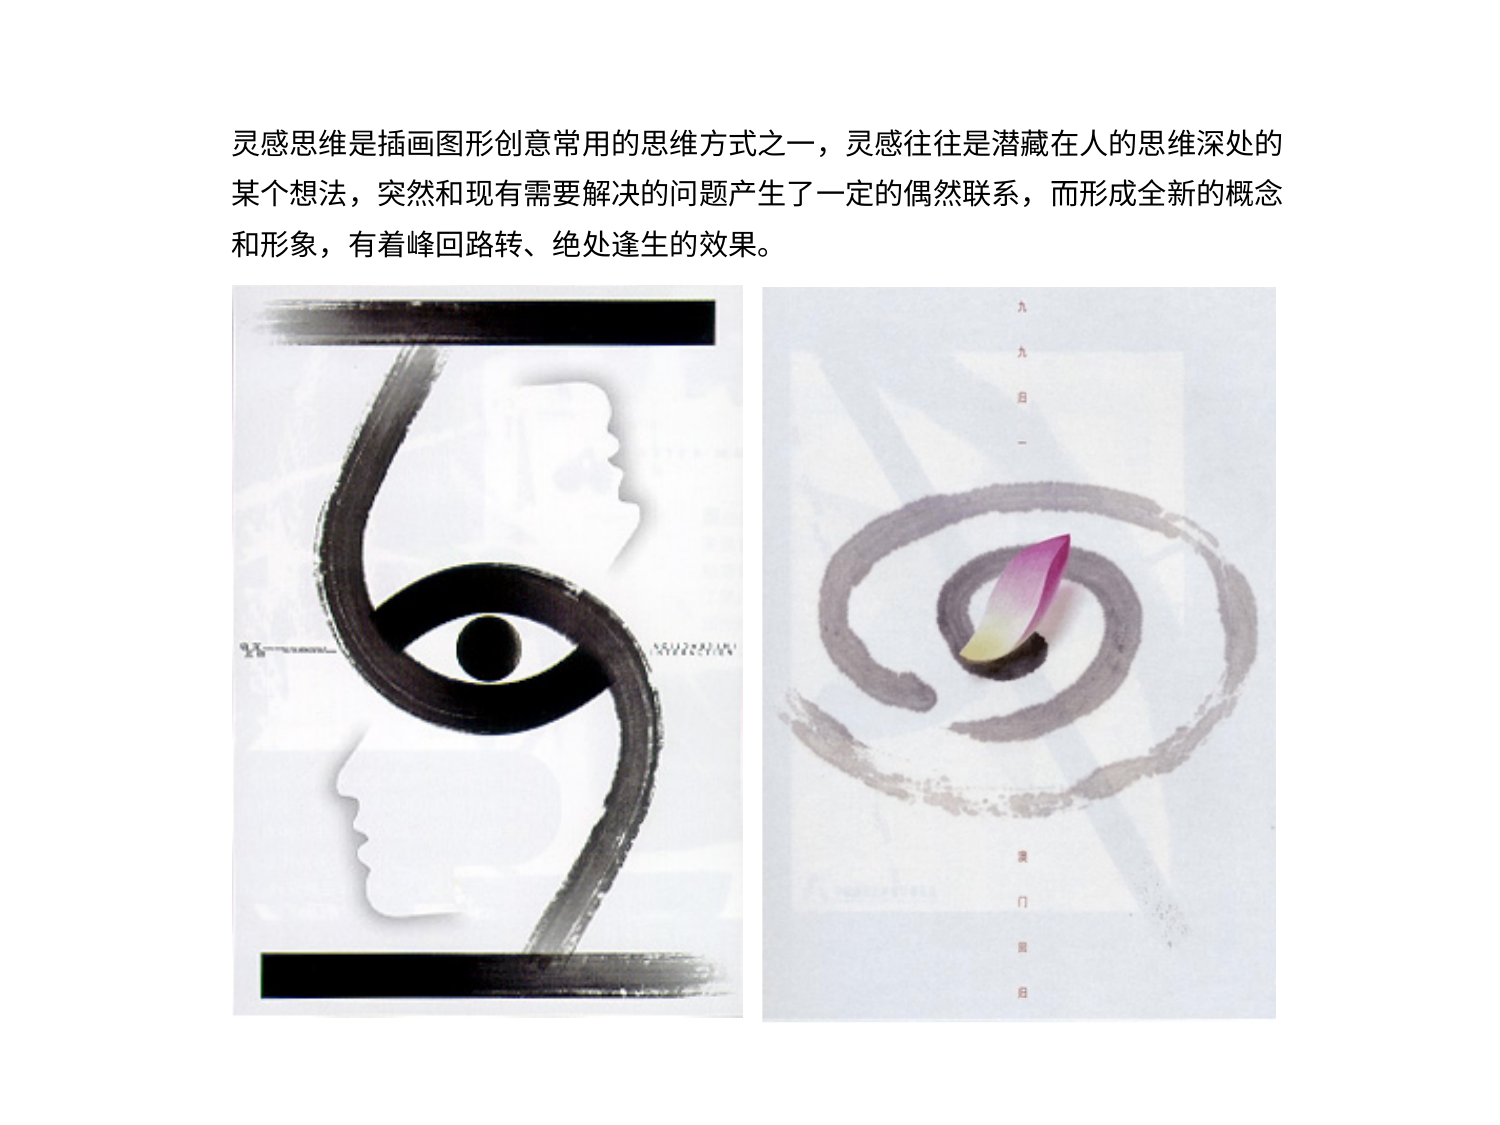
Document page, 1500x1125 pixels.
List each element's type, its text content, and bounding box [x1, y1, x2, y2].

text_box 灵感思维是插画图形创意常用的思维方式之一，灵感往往是潜藏在人的思维深处的某个想法，突然和现有需要解决的问题产生了一定的偶然联系，而形成全新的概念和形象，有着峰回路转、绝处逢生的效果。 [216, 102, 1301, 269]
picture [761, 286, 1276, 1024]
picture [231, 285, 743, 1018]
